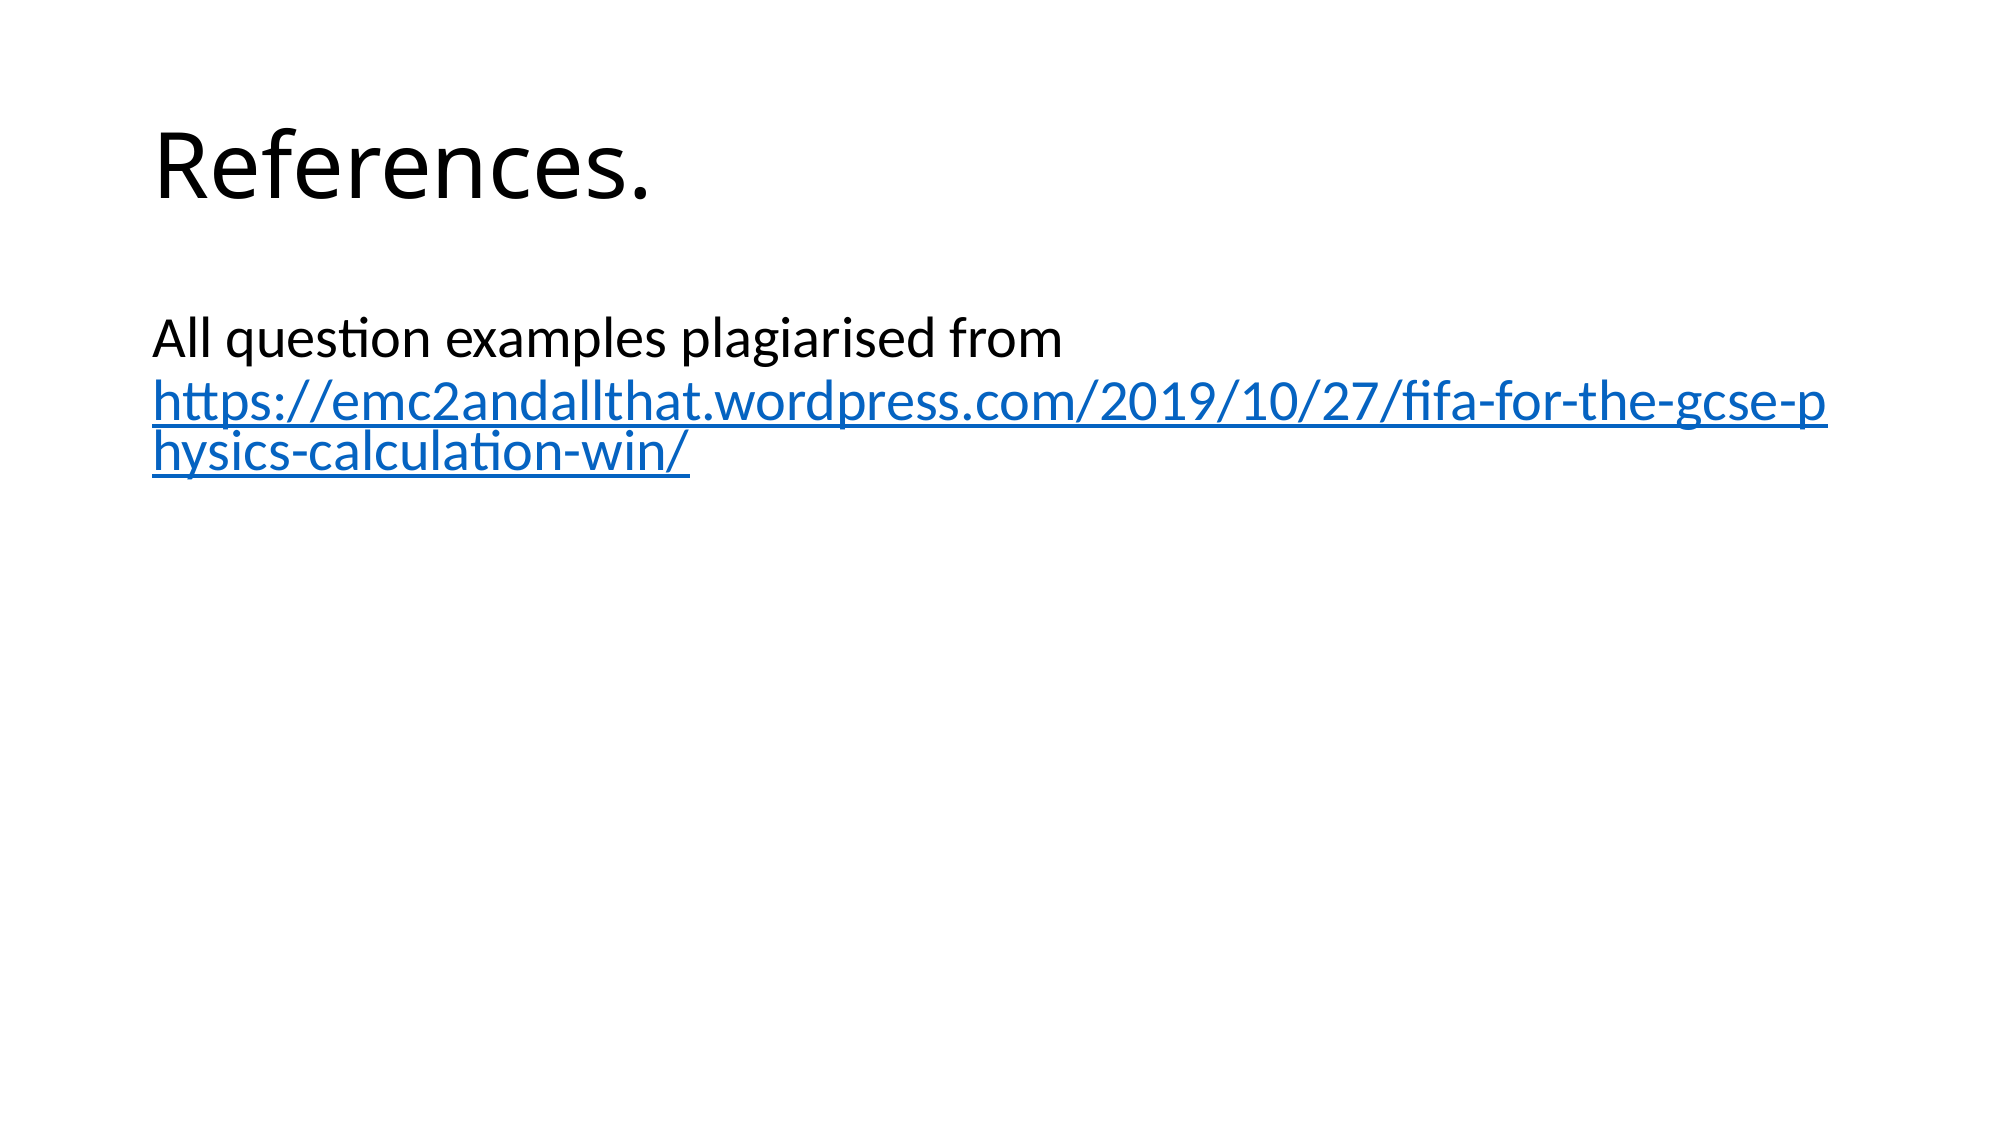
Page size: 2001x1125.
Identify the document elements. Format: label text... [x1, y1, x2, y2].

list All question examples plagiarised from https://emc2andallthat.wordpress.com/2019/10/27/fifa-for-the-gcse-physics-calculation-win/ [137, 299, 1863, 1014]
title References. [137, 59, 1863, 278]
